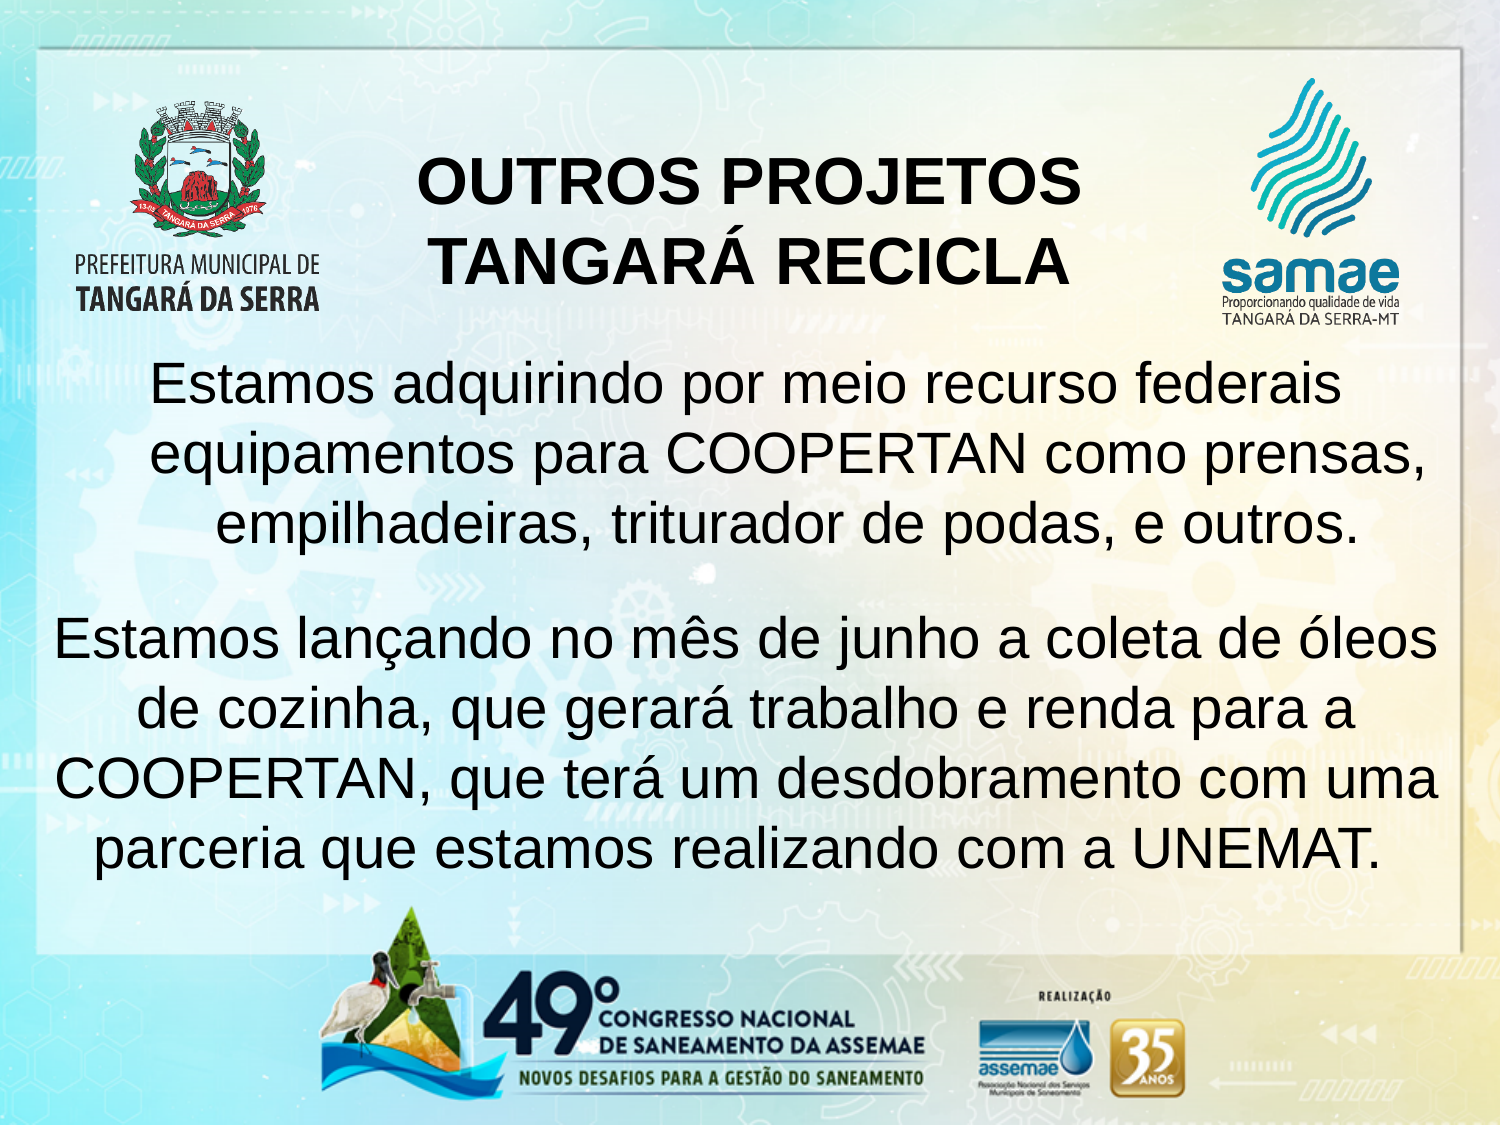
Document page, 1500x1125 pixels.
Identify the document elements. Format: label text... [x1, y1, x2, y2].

picture [0, 0, 1500, 1125]
subtitle Estamos adquirindo por meio recurso federais equipamentos para COOPERTAN como prensas, empilhadeiras, triturador de podas, e outros. Estamos lançando no mês de junho a coleta de óleos de cozinha, que gerará trabalho e renda para a COOPERTAN, que terá um desdobramento com uma parceria que estamos realizando com a UNEMAT. [17, 338, 1477, 941]
title OUTROS PROJETOS TANGARÁ RECICLA [112, 96, 1388, 338]
